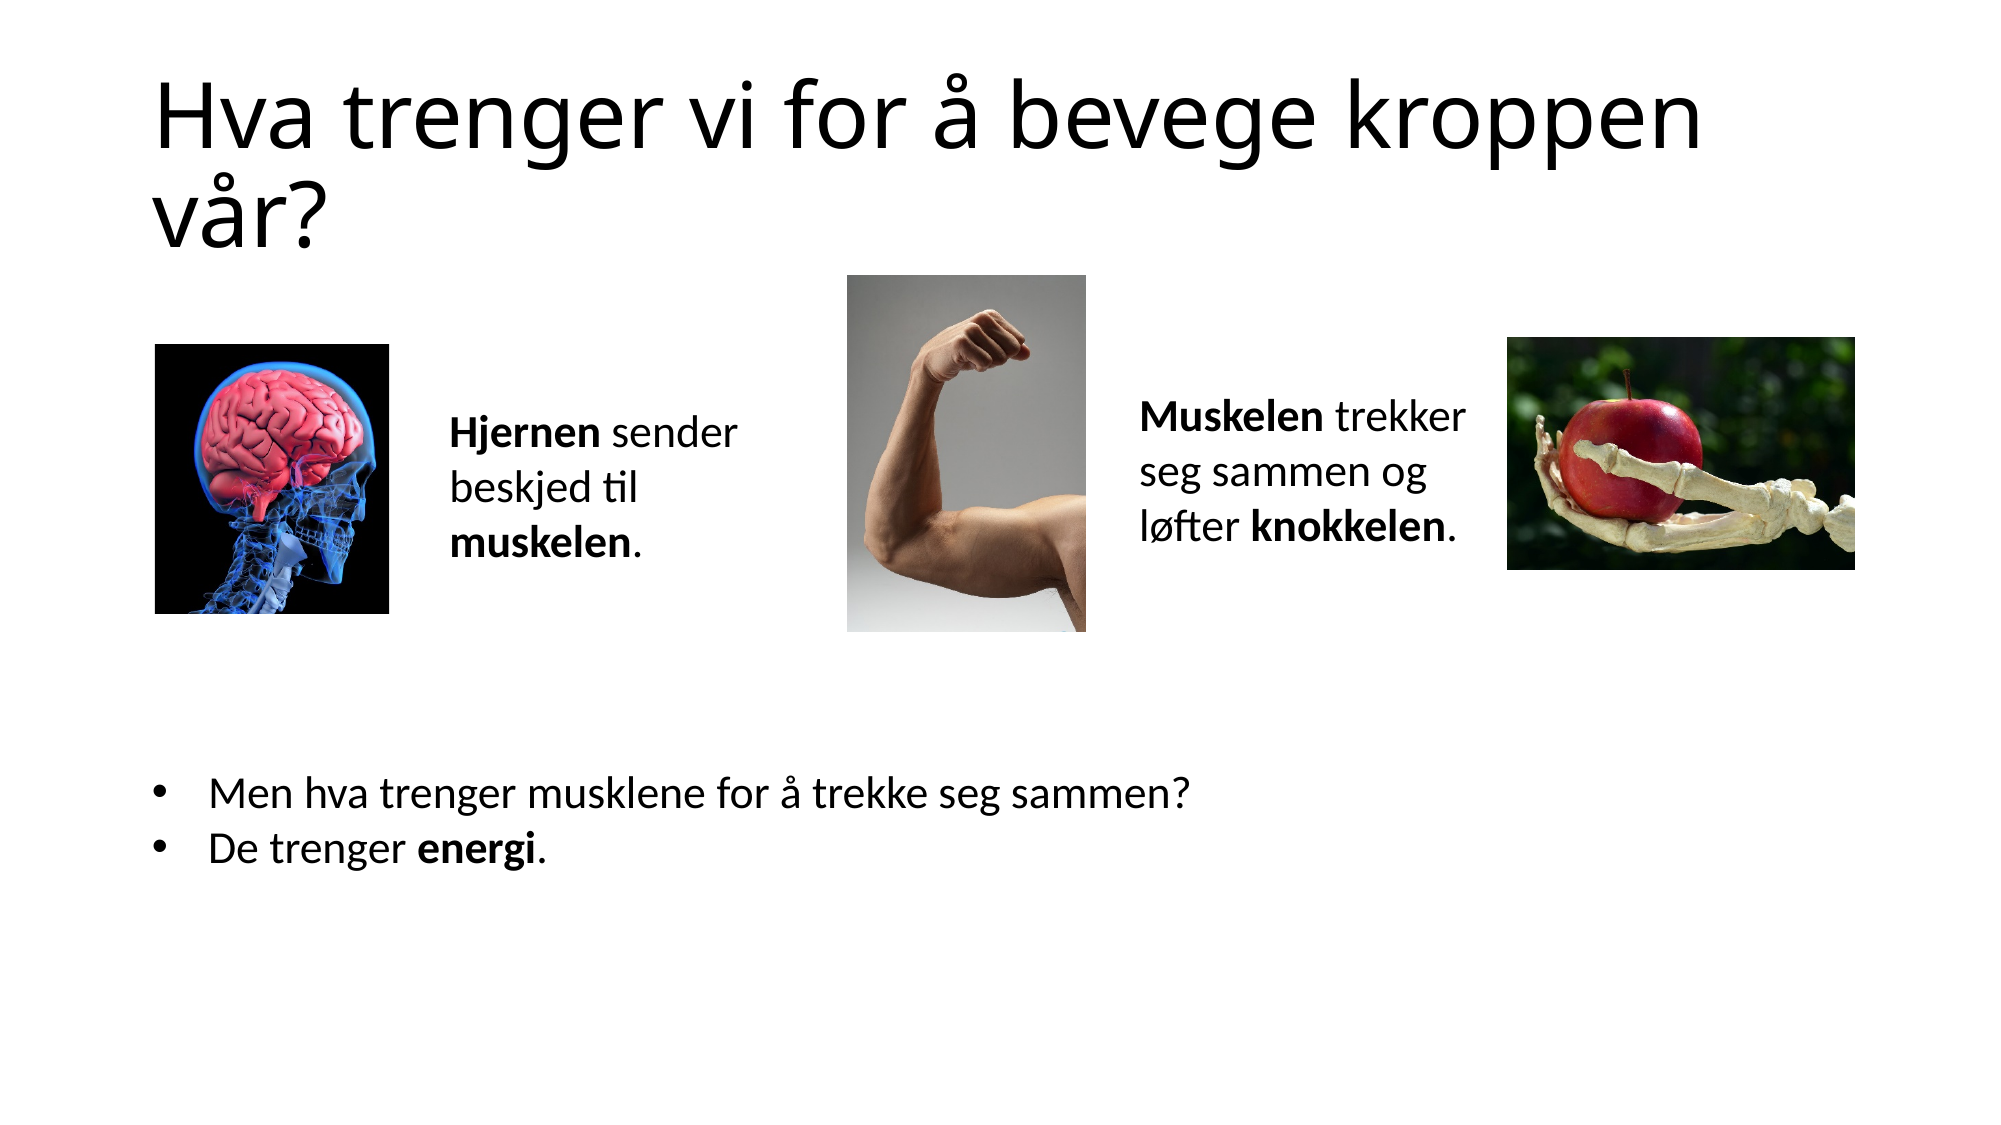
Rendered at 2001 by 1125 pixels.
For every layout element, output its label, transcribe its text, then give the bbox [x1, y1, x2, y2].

picture [847, 275, 1086, 632]
picture [154, 344, 390, 614]
text_box Muskelen trekker seg sammen og løfter knokkelen. [1124, 377, 1487, 558]
title Hva trenger vi for å bevege kroppen vår? [137, 59, 1863, 278]
text_box Men hva trenger musklene for å trekke seg sammen? De trenger energi. [136, 755, 1601, 936]
picture [1507, 337, 1855, 570]
text_box Hjernen sender beskjed til muskelen. [434, 394, 778, 574]
